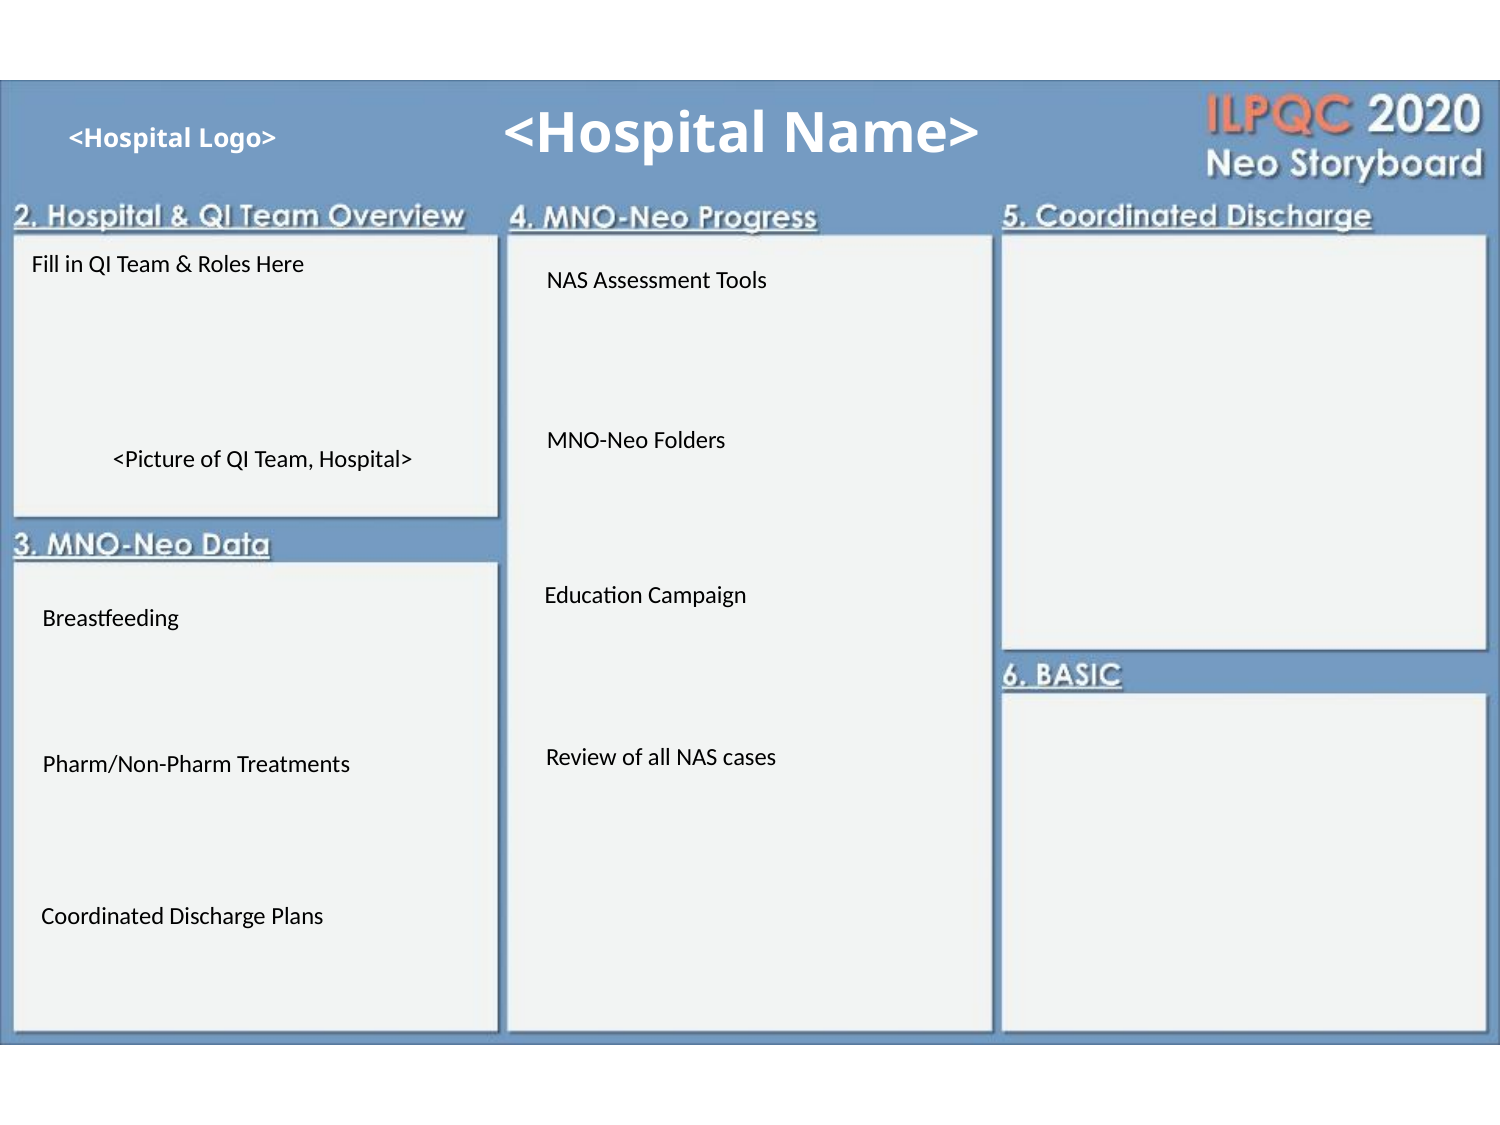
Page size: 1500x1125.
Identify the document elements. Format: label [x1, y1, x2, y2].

picture [0, 80, 1500, 1045]
